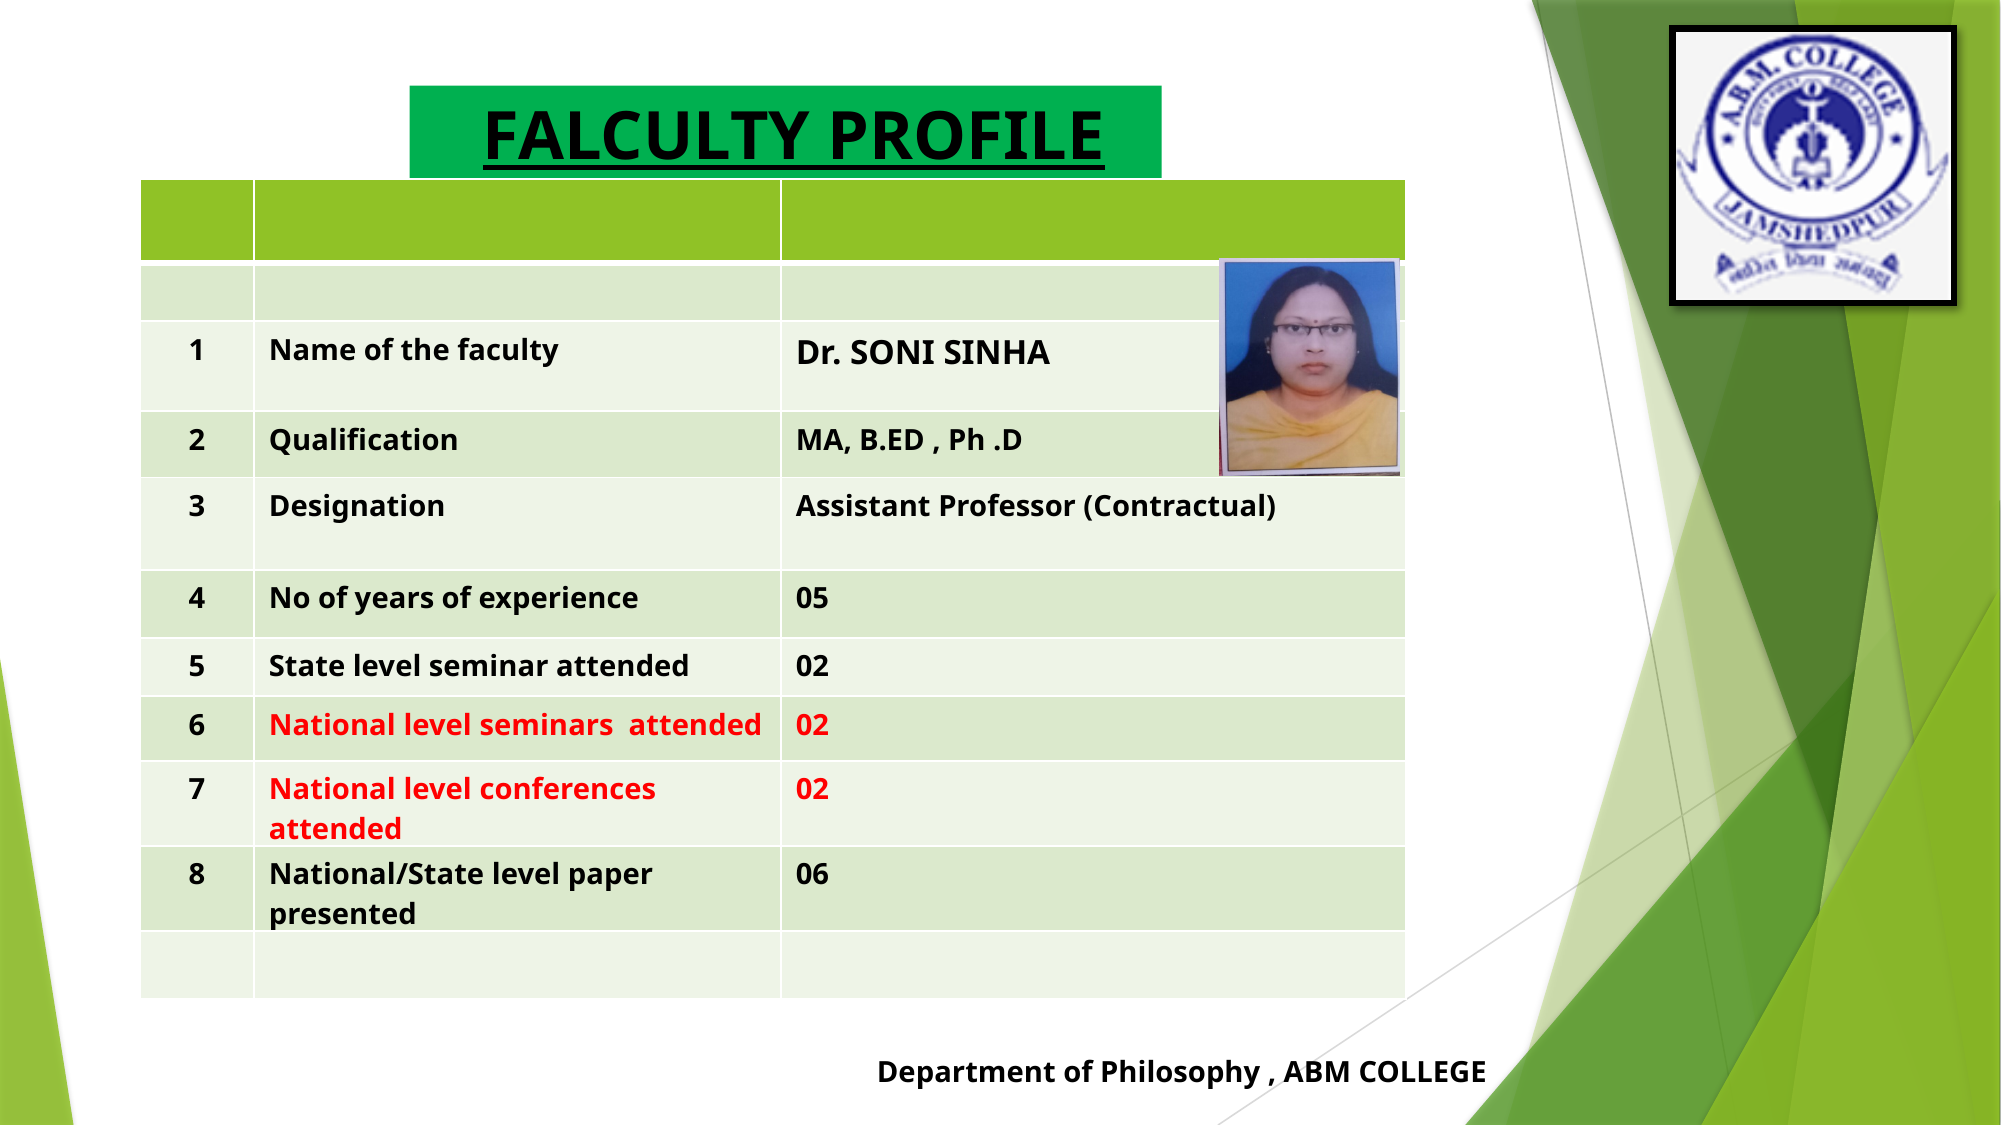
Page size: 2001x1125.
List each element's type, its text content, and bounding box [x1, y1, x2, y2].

table_cell [141, 266, 253, 320]
table_header [782, 180, 1405, 260]
table_cell [782, 266, 1213, 320]
table_header [141, 180, 253, 260]
picture [1674, 31, 1952, 301]
table_cell Dr. SONI SINHA [782, 322, 1213, 410]
table_cell Designation [255, 478, 780, 569]
table_cell Assistant Professor (Contractual) [782, 478, 1405, 569]
table_cell National/State level paper presented [255, 847, 780, 930]
table_cell 5 [141, 639, 253, 695]
picture [1218, 257, 1400, 476]
table_cell 02 [782, 762, 1405, 845]
table_cell 6 [141, 697, 253, 760]
text_box Department of Philosophy , ABM COLLEGE [852, 1037, 1510, 1098]
table_cell 02 [782, 697, 1405, 760]
text_box FALCULTY PROFILE [409, 85, 1162, 178]
table_cell [255, 932, 780, 998]
table_cell [782, 932, 1405, 998]
table_cell 8 [141, 847, 253, 930]
table_cell 3 [141, 478, 253, 569]
table_header [255, 180, 780, 260]
table_cell 1 [141, 322, 253, 410]
table_cell 05 [782, 571, 1405, 637]
table_cell 4 [141, 571, 253, 637]
table_cell Qualification [255, 412, 780, 477]
table_cell 7 [141, 762, 253, 845]
table_cell [141, 932, 253, 998]
table_cell Name of the faculty [255, 322, 780, 410]
table_cell 2 [141, 412, 253, 477]
table_cell State level seminar attended [255, 639, 780, 695]
table_cell [255, 266, 780, 320]
table_cell 06 [782, 847, 1405, 930]
table_cell National level seminars attended [255, 697, 780, 760]
table_cell 02 [782, 639, 1405, 695]
table_cell MA, B.ED , Ph .D [782, 412, 1213, 477]
table_cell National level conferences attended [255, 762, 780, 845]
table_cell No of years of experience [255, 571, 780, 637]
